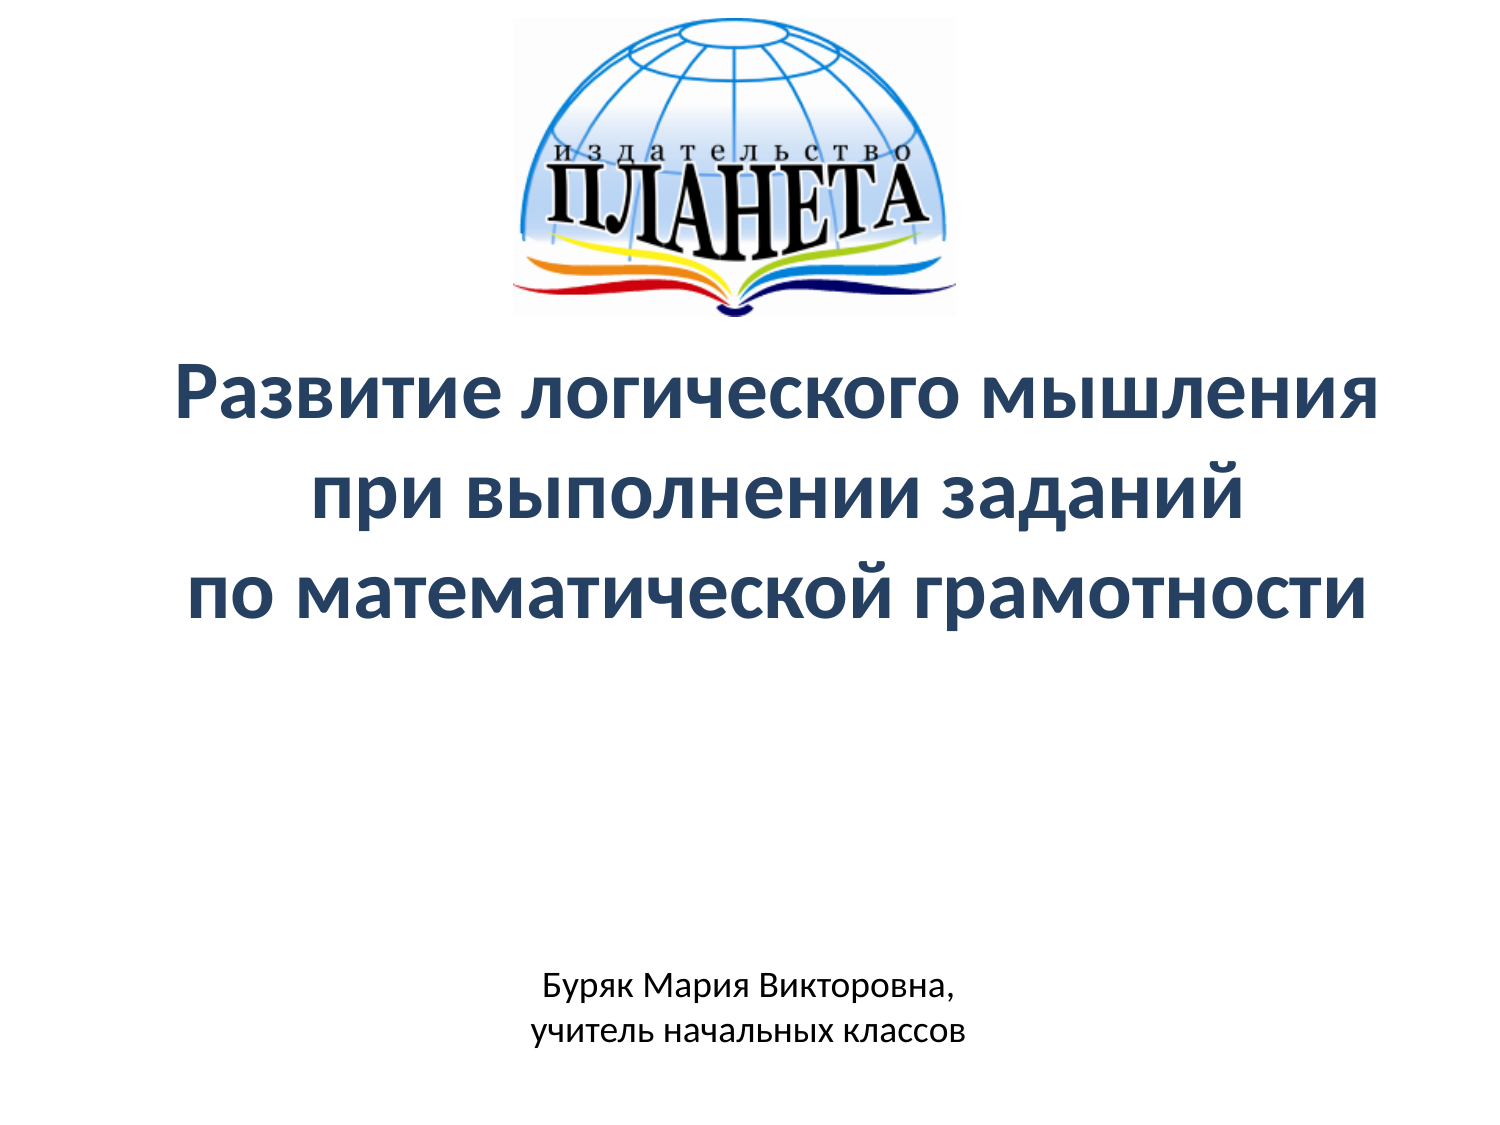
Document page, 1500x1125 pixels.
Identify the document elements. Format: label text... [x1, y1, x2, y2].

text_box Буряк Мария Викторовна, учитель начальных классов [395, 952, 1111, 1057]
text_box Развитие логического мышления при выполнении заданий по математической грамотности [58, 327, 1442, 643]
picture [512, 17, 957, 317]
